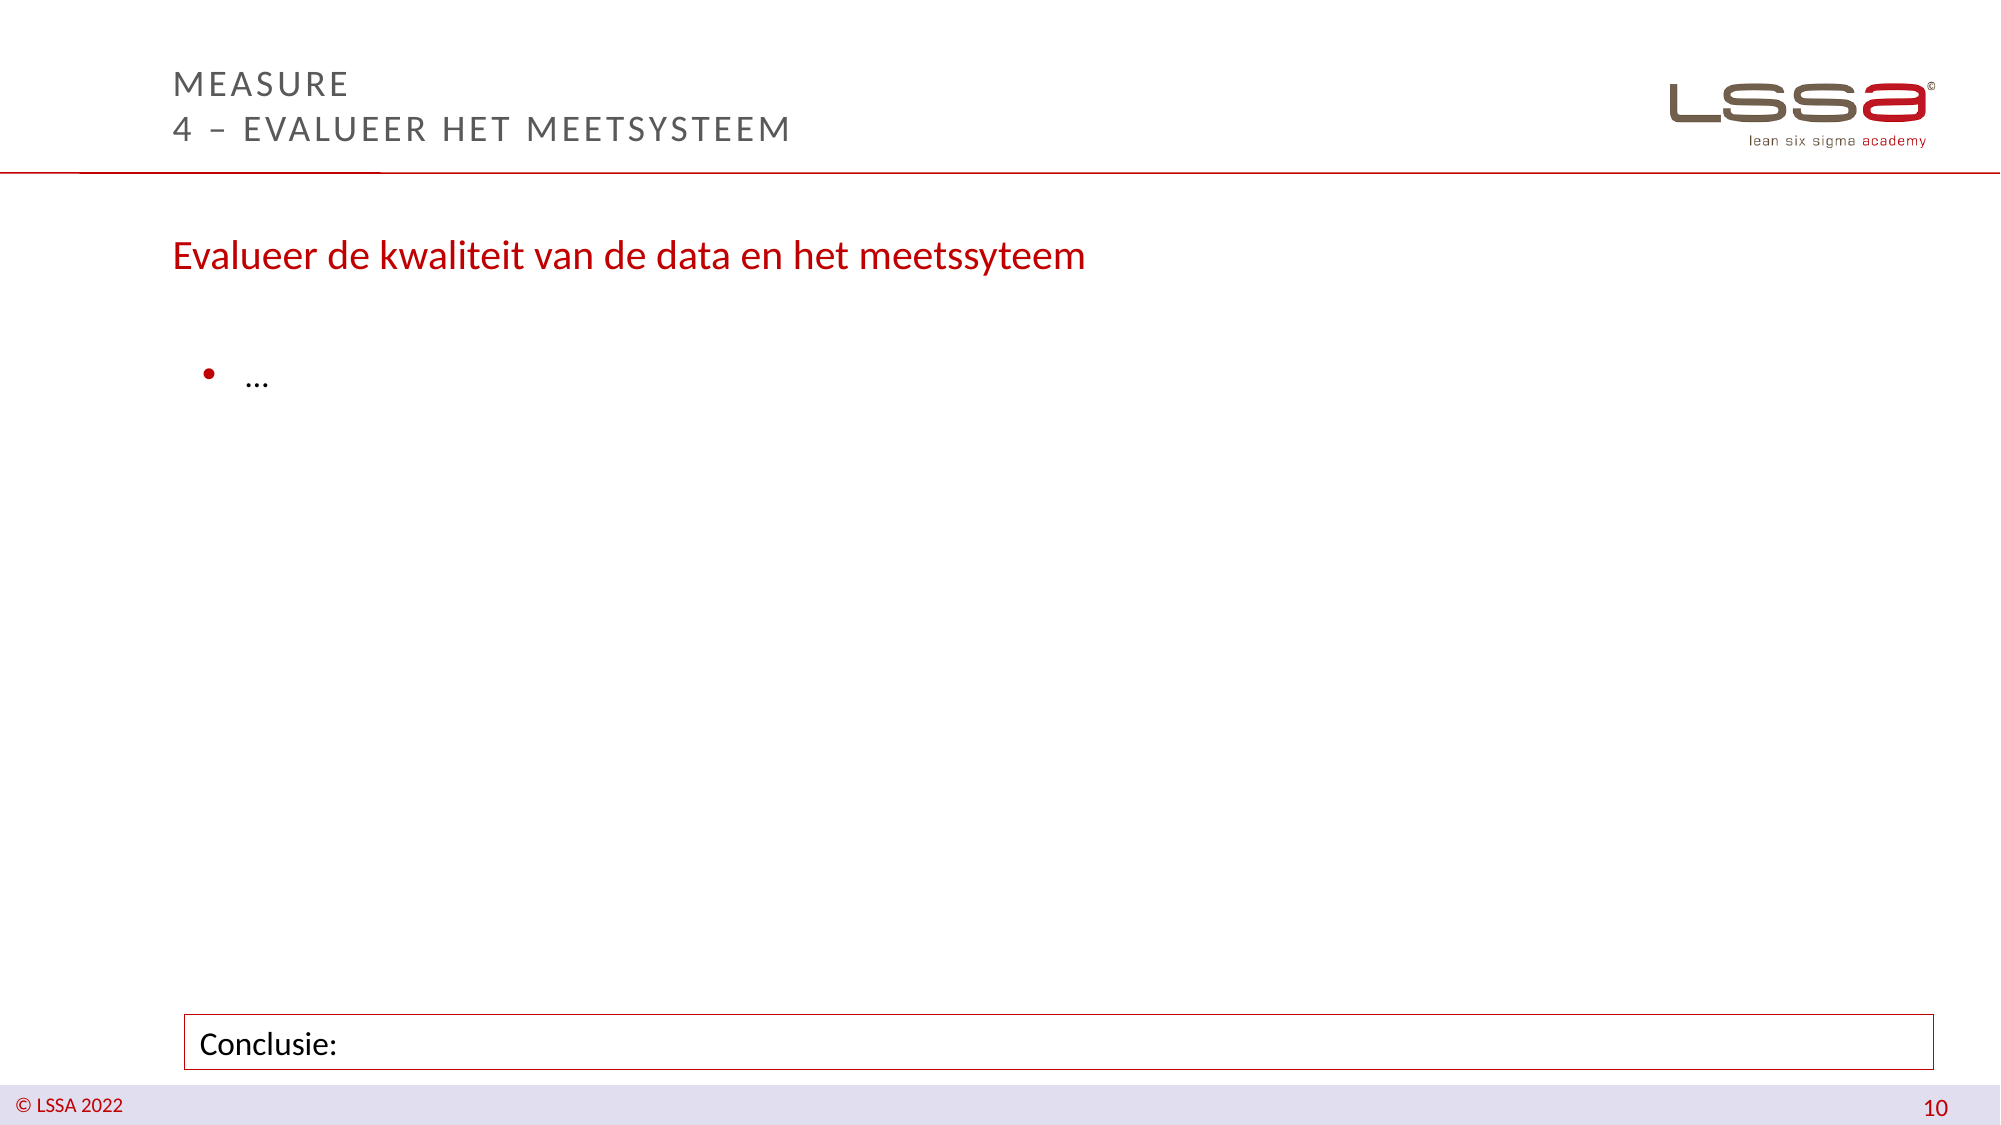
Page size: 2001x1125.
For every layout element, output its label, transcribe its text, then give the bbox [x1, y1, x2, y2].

text_box Conclusie: [184, 1014, 1934, 1070]
picture [1670, 80, 1936, 148]
title MEASURE 4 – Evalueer het meetsysteem [157, 54, 1575, 154]
list Evalueer de kwaliteit van de data en het meetssyteem … [157, 220, 1890, 1049]
picture [0, 1085, 2000, 1125]
